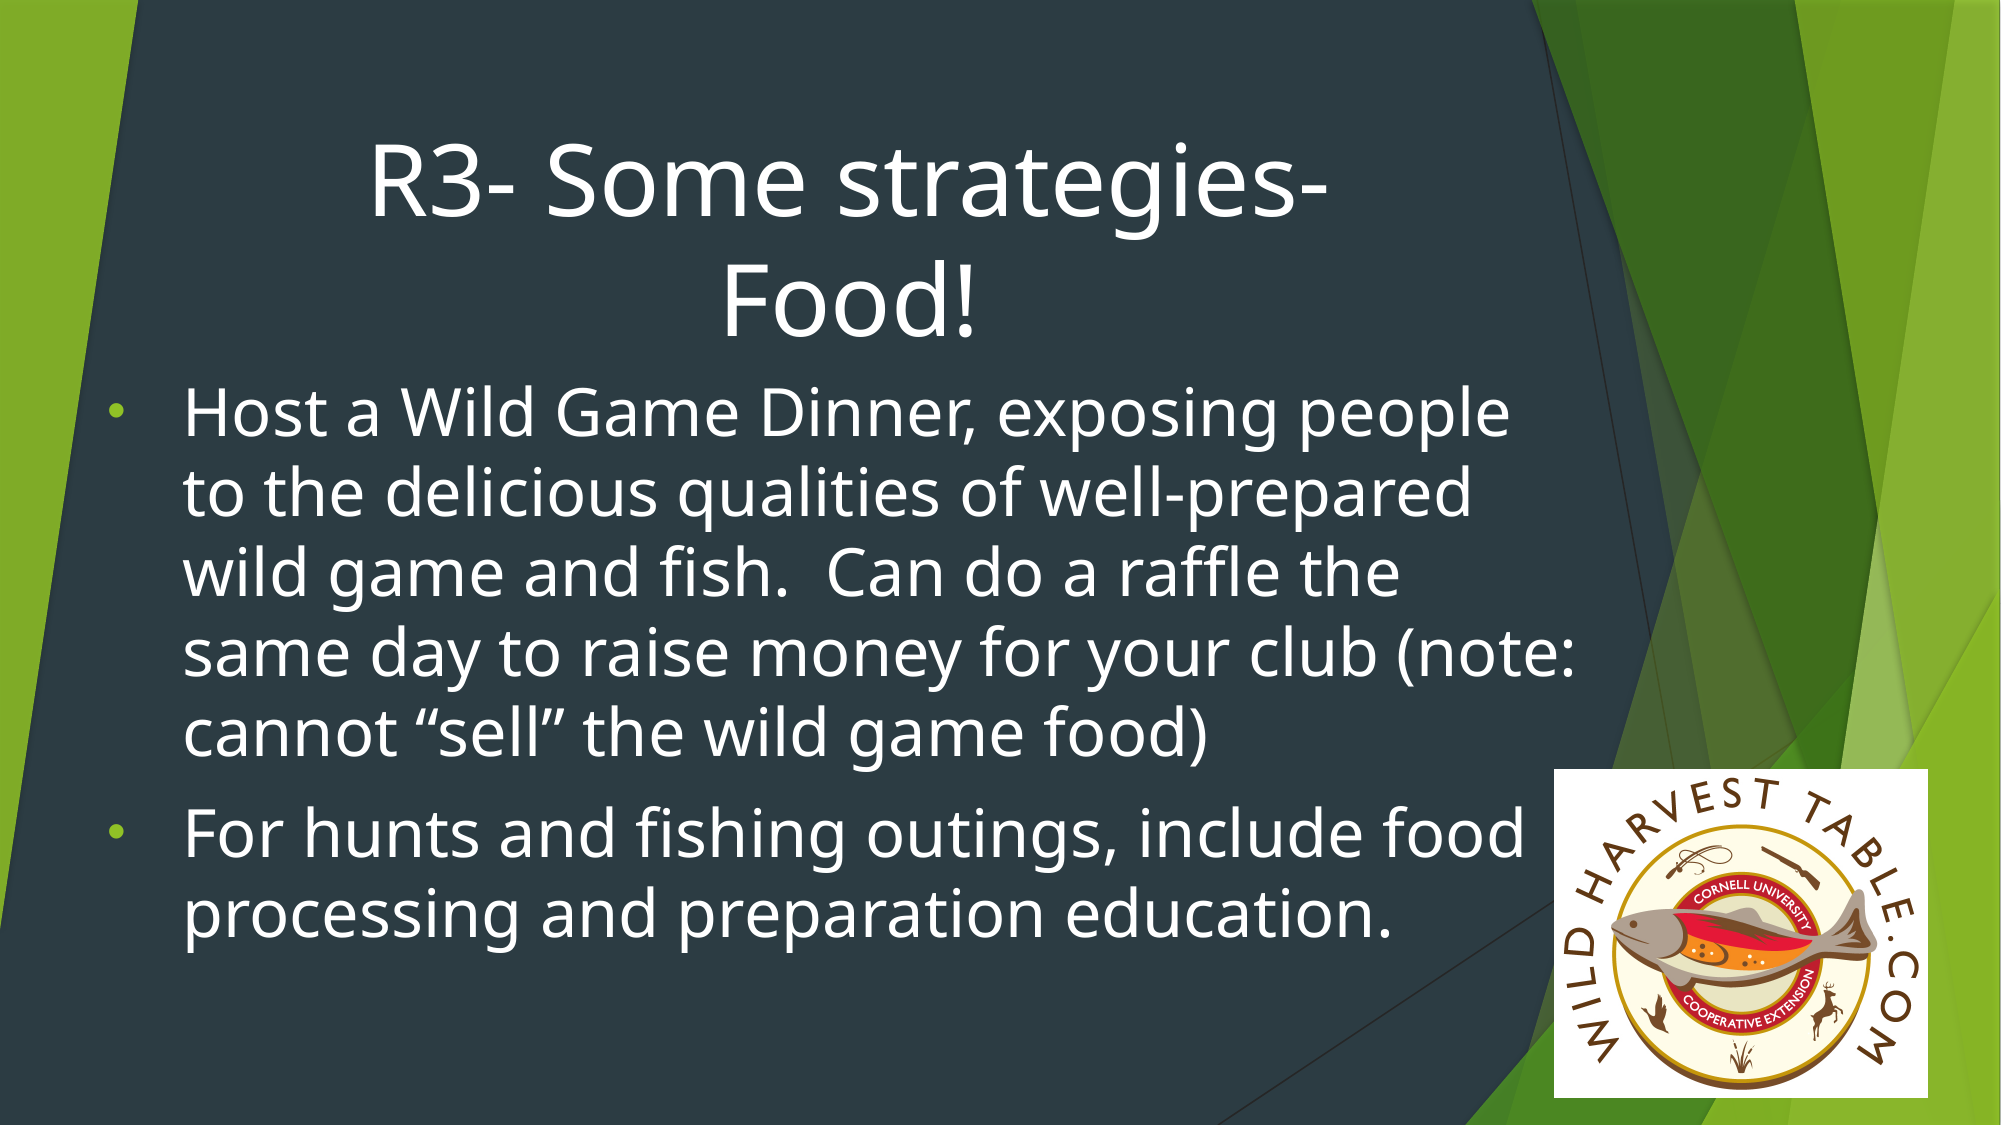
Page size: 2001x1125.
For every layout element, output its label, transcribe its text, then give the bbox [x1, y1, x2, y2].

subtitle Host a Wild Game Dinner, exposing people to the delicious qualities of well-prepared wild game and fish. Can do a raffle the same day to raise money for your club (note: cannot “sell” the wild game food) For hunts and fishing outings, include food processing and preparation education. [92, 362, 1603, 1046]
picture [1553, 769, 1928, 1099]
title R3- Some strategies- Food! [170, 108, 1528, 362]
